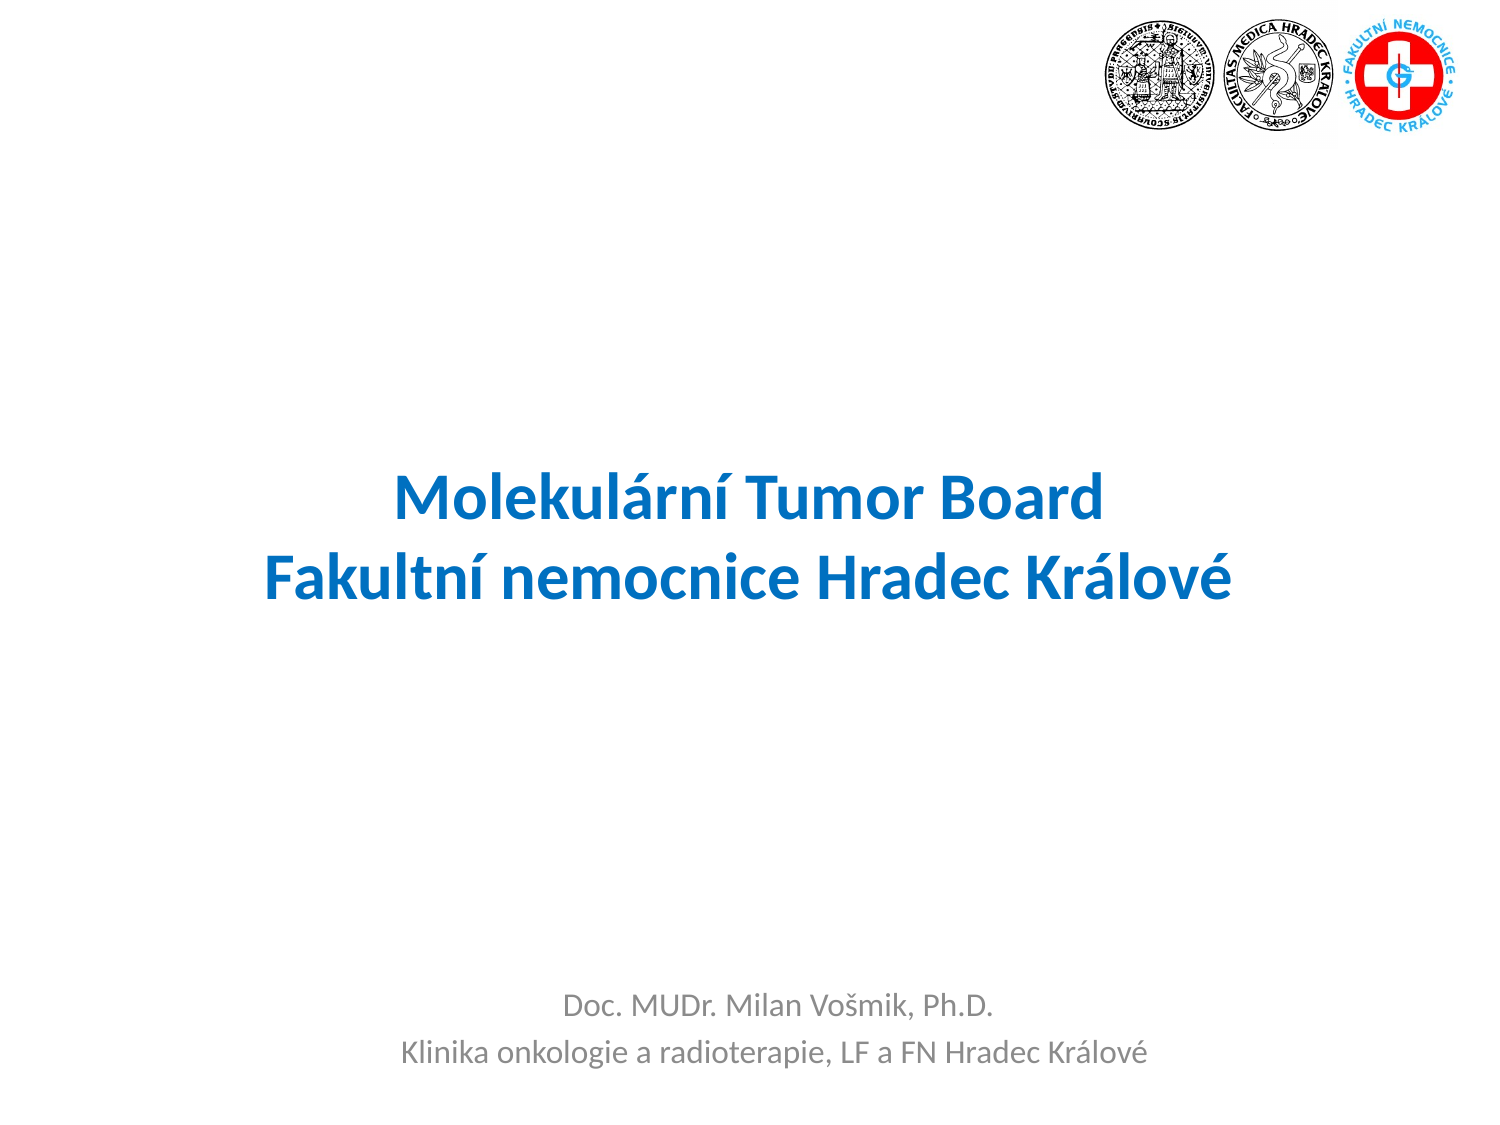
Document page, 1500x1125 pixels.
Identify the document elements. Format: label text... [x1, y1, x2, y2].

picture [1089, 0, 1460, 150]
title Molekulární Tumor Board Fakultní nemocnice Hradec Králové [111, 231, 1388, 835]
subtitle Doc. MUDr. Milan Vošmik, Ph.D. Klinika onkologie a radioterapie, LF a FN Hradec Králové [253, 975, 1305, 1079]
